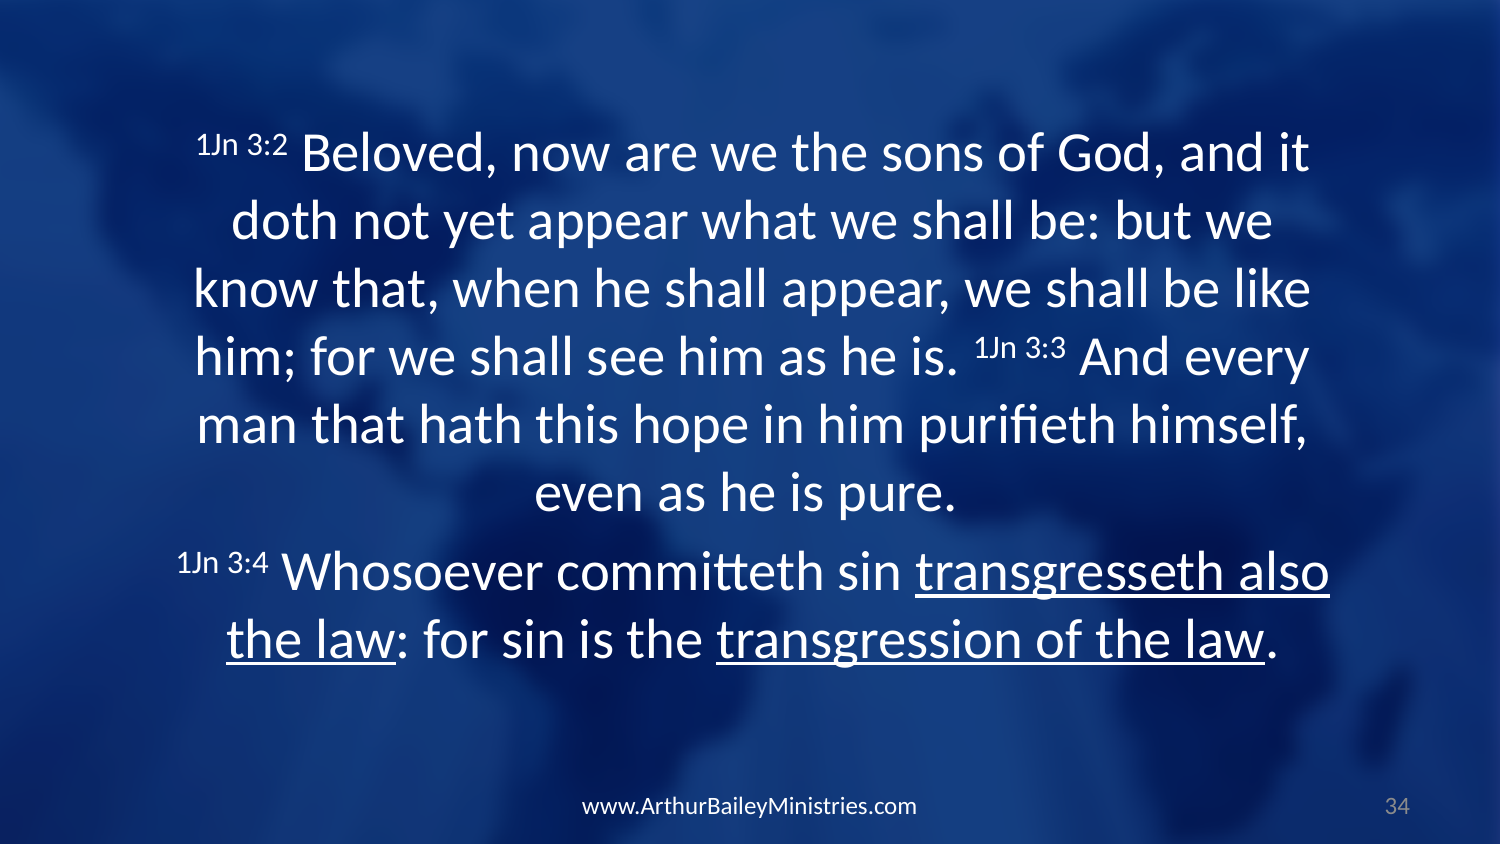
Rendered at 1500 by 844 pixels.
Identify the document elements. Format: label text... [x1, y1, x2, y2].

list 1Jn 3:2 Beloved, now are we the sons of God, and it doth not yet appear what we shall be: but we know that, when he shall appear, we shall be like him; for we shall see him as he is. 1Jn 3:3 And every man that hath this hope in him purifieth himself, even as he is pure. 1Jn 3:4 Whosoever committeth sin transgresseth also the law: for sin is the transgression of the law. [151, 107, 1355, 741]
picture [0, 0, 1500, 844]
footer www.ArthurBaileyMinistries.com [512, 782, 988, 827]
slide_number 34 [1074, 782, 1425, 827]
